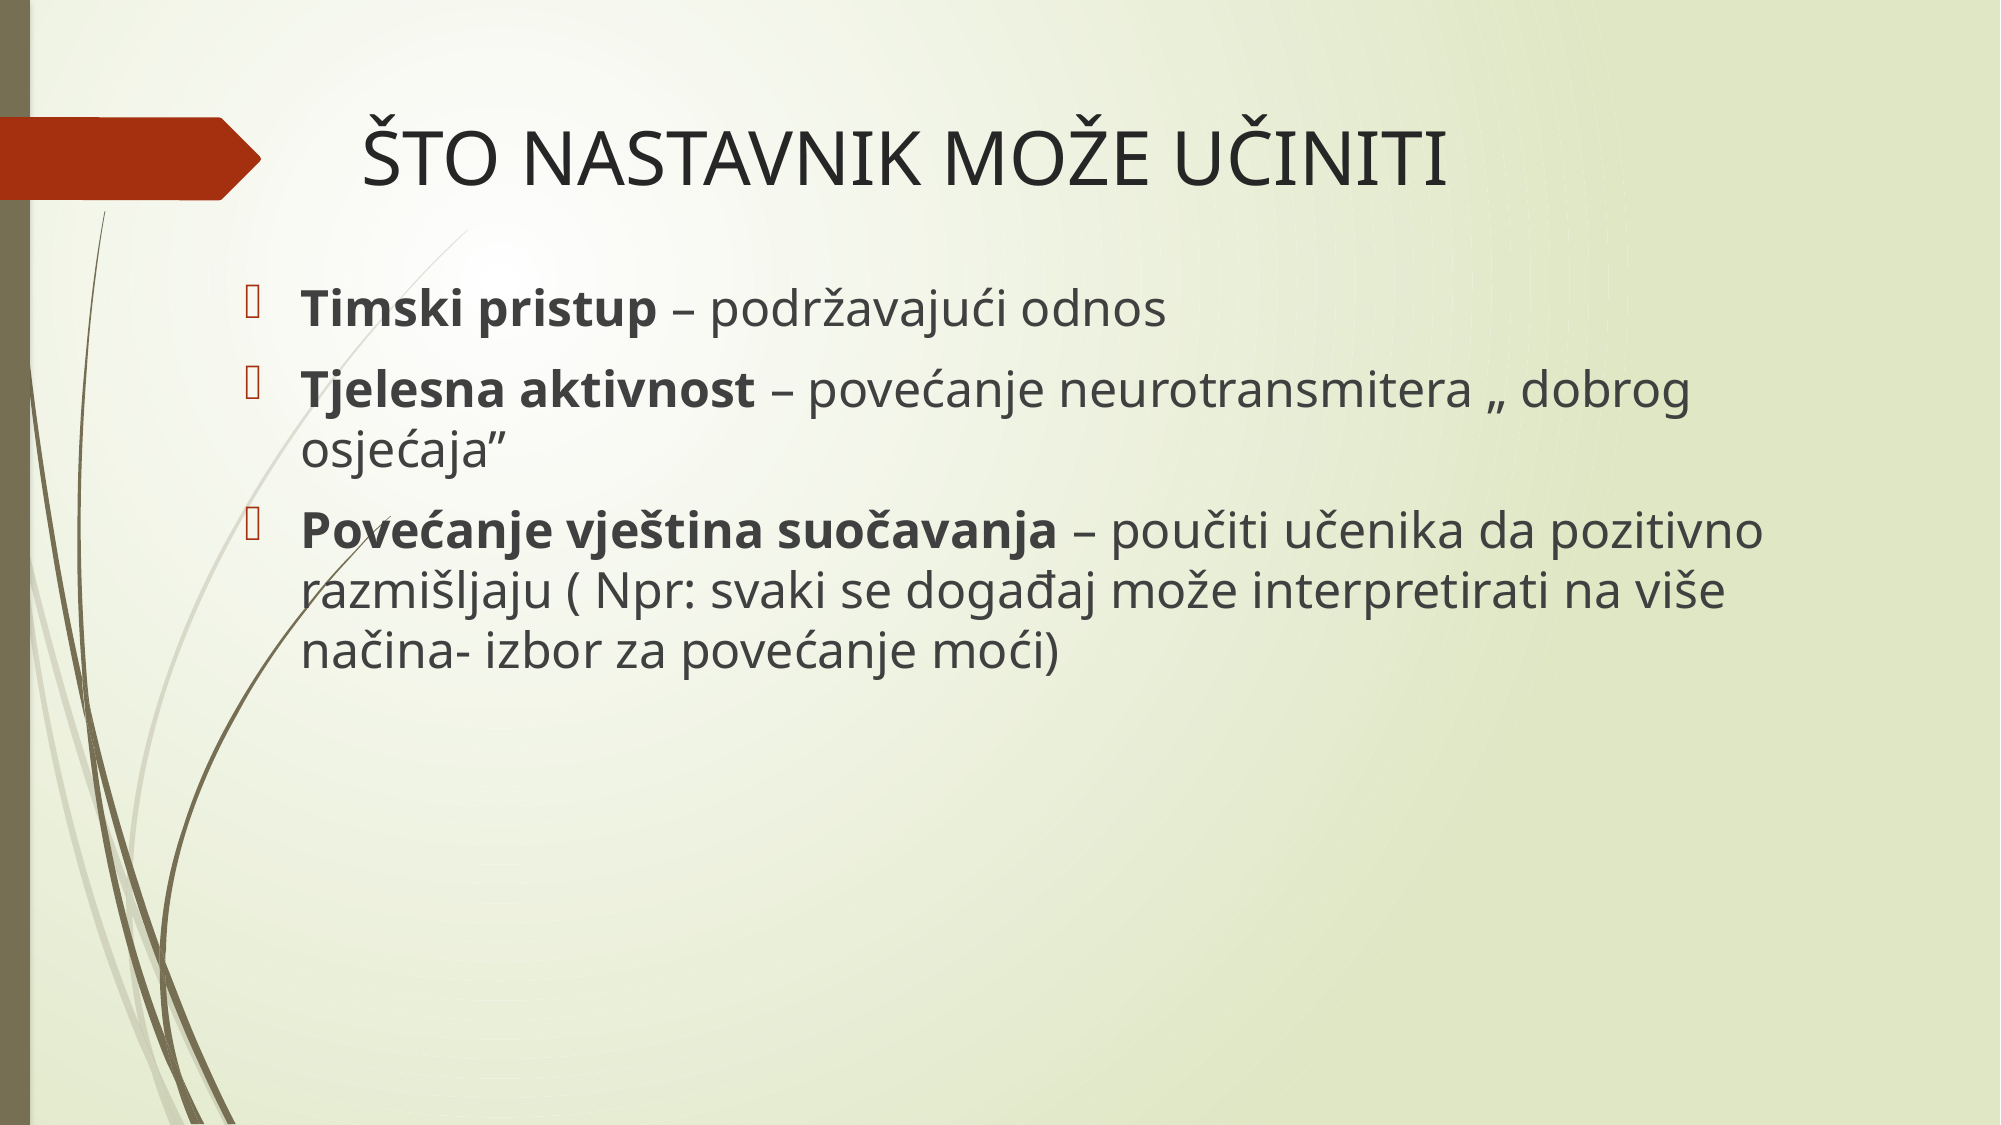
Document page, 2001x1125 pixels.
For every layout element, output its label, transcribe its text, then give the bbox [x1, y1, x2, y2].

list Timski pristup – podržavajući odnos Tjelesna aktivnost – povećanje neurotransmitera „ dobrog osjećaja” Povećanje vještina suočavanja – poučiti učenika da pozitivno razmišljaju ( Npr: svaki se događaj može interpretirati na više načina- izbor za povećanje moći) [229, 269, 1888, 970]
title ŠTO NASTAVNIK MOŽE UČINITI [346, 102, 1888, 269]
